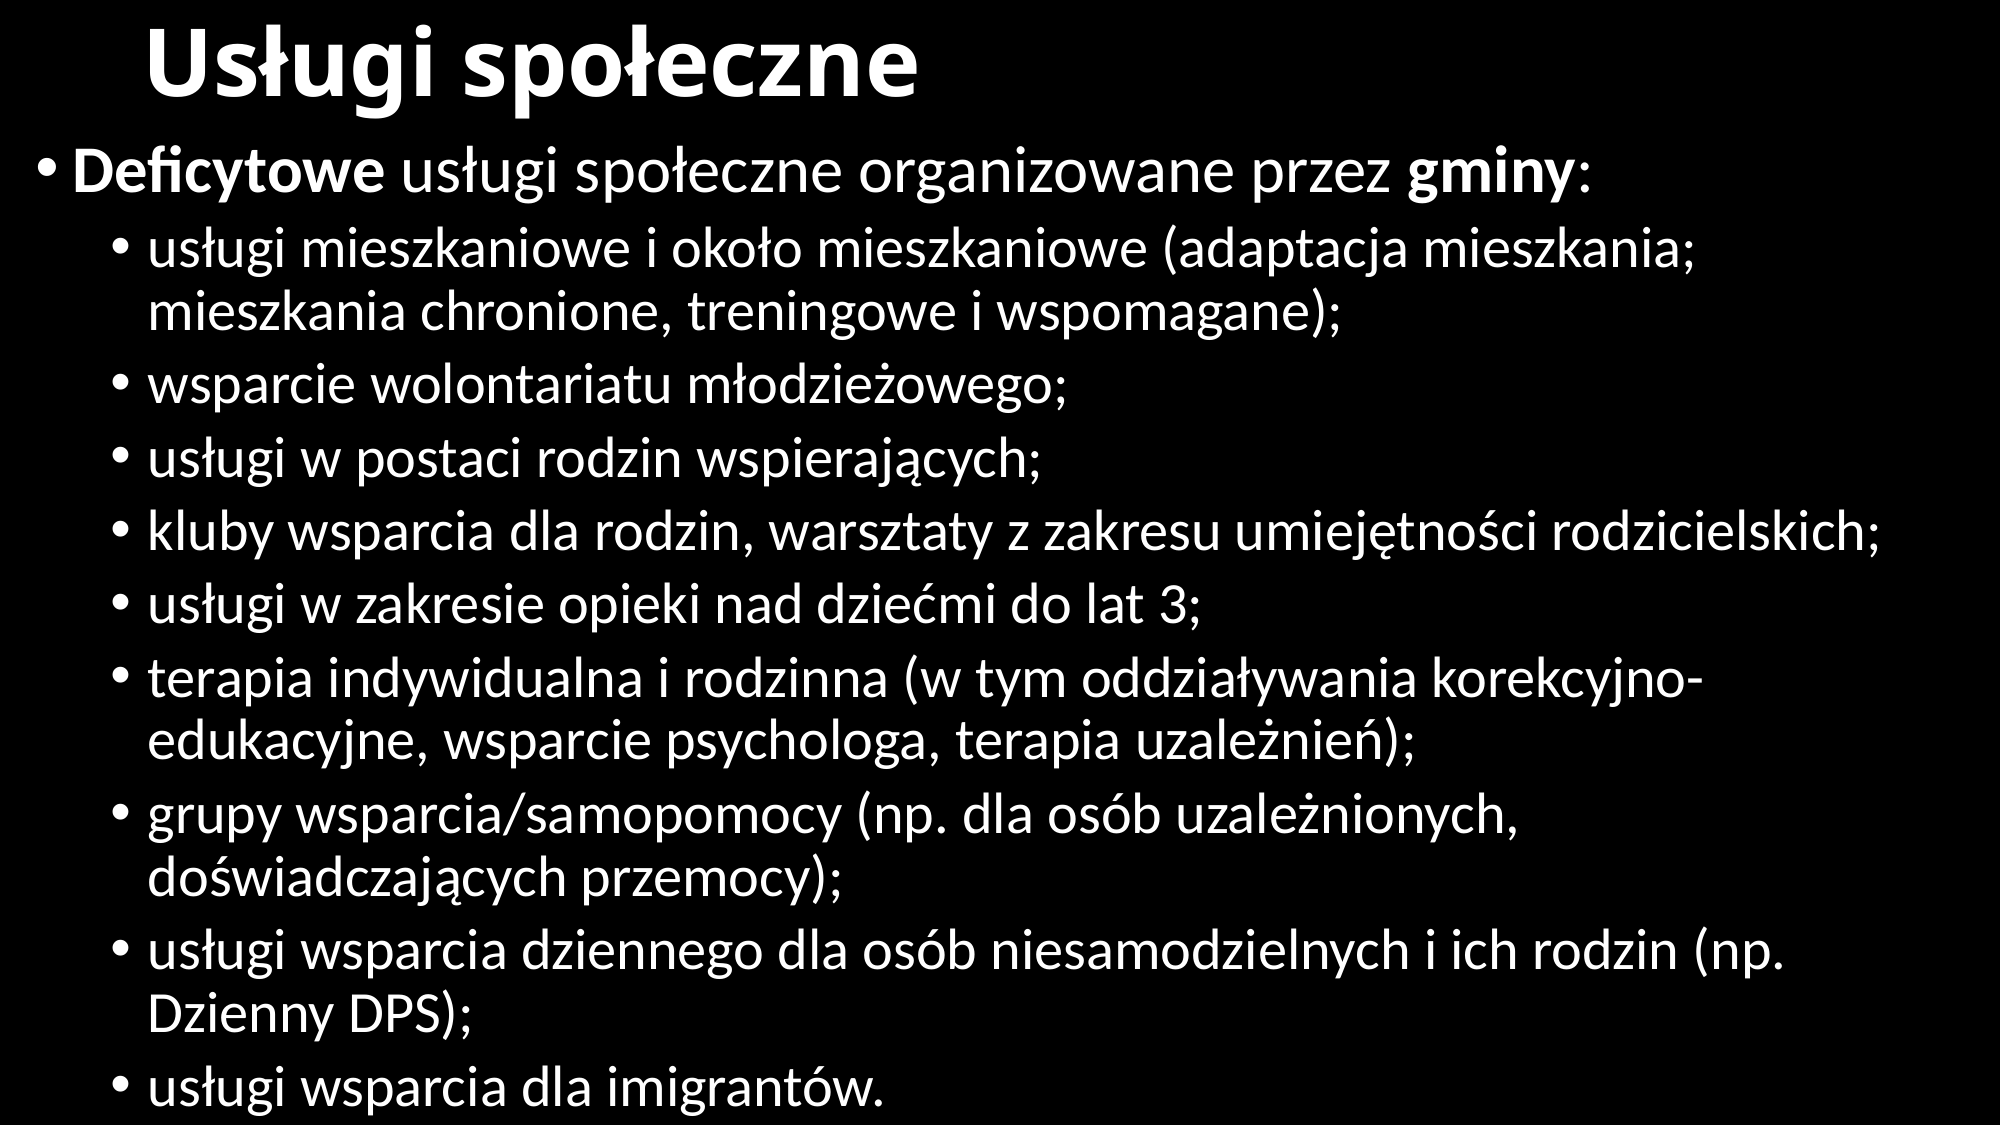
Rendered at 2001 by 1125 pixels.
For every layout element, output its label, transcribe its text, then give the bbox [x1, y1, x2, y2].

list Deficytowe usługi społeczne organizowane przez gminy: usługi mieszkaniowe i około mieszkaniowe (adaptacja mieszkania; mieszkania chronione, treningowe i wspomagane); wsparcie wolontariatu młodzieżowego; usługi w postaci rodzin wspierających; kluby wsparcia dla rodzin, warsztaty z zakresu umiejętności rodzicielskich; usługi w zakresie opieki nad dziećmi do lat 3; terapia indywidualna i rodzinna (w tym oddziaływania korekcyjno-edukacyjne, wsparcie psychologa, terapia uzależnień); grupy wsparcia/samopomocy (np. dla osób uzależnionych, doświadczających przemocy); usługi wsparcia dziennego dla osób niesamodzielnych i ich rodzin (np. Dzienny DPS); usługi wsparcia dla imigrantów. [20, 127, 1960, 1107]
title Usługi społeczne [127, 7, 1853, 127]
